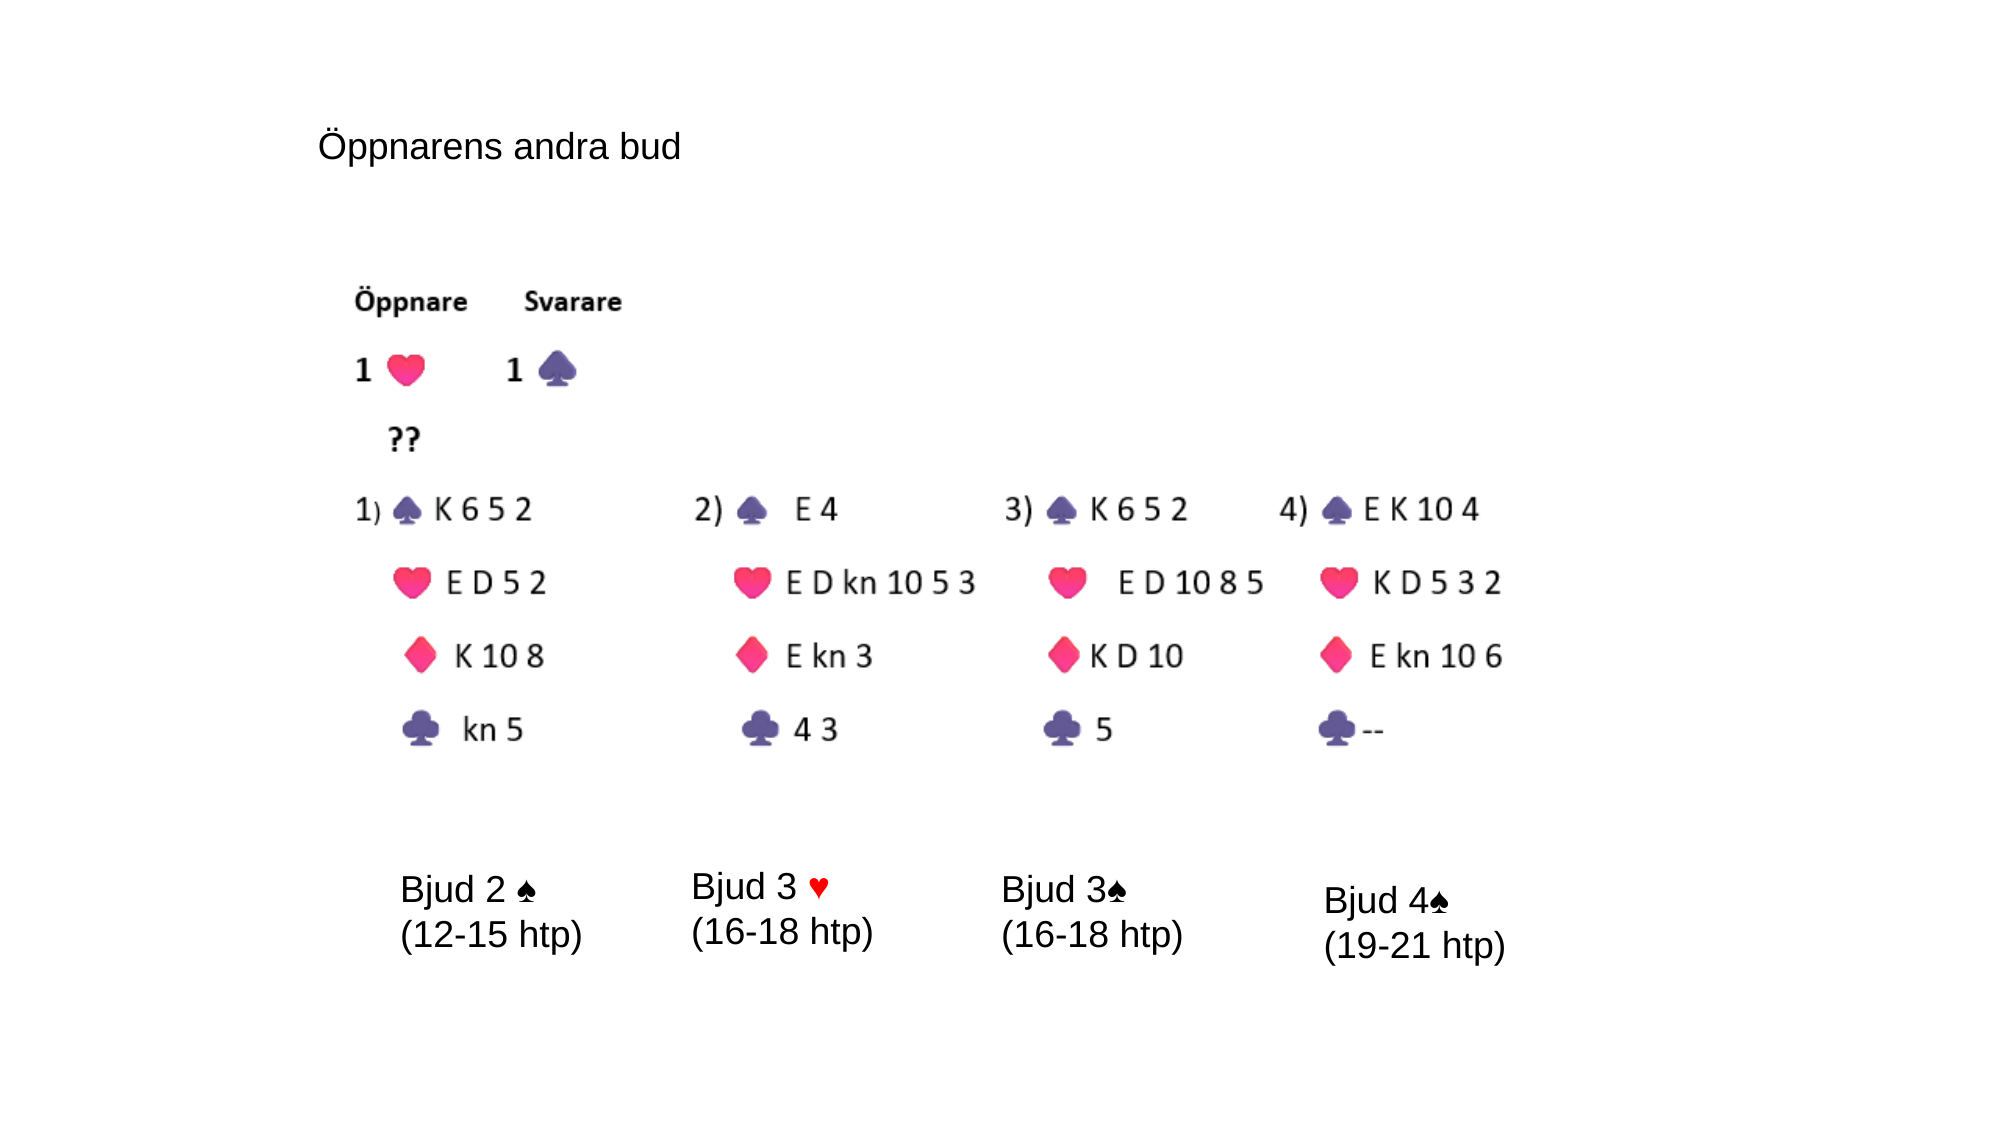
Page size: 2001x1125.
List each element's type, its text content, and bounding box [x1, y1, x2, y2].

text_box Öppnarens andra bud [303, 114, 1602, 175]
text_box Bjud 3♠ (16-18 htp) [986, 858, 1221, 963]
picture [302, 279, 1574, 775]
text_box Bjud 4♠ (19-21 htp) [1308, 869, 1543, 974]
text_box Bjud 3 ♥ (16-18 htp) [676, 854, 911, 960]
text_box Bjud 2 ♠ (12-15 htp) [385, 858, 620, 963]
